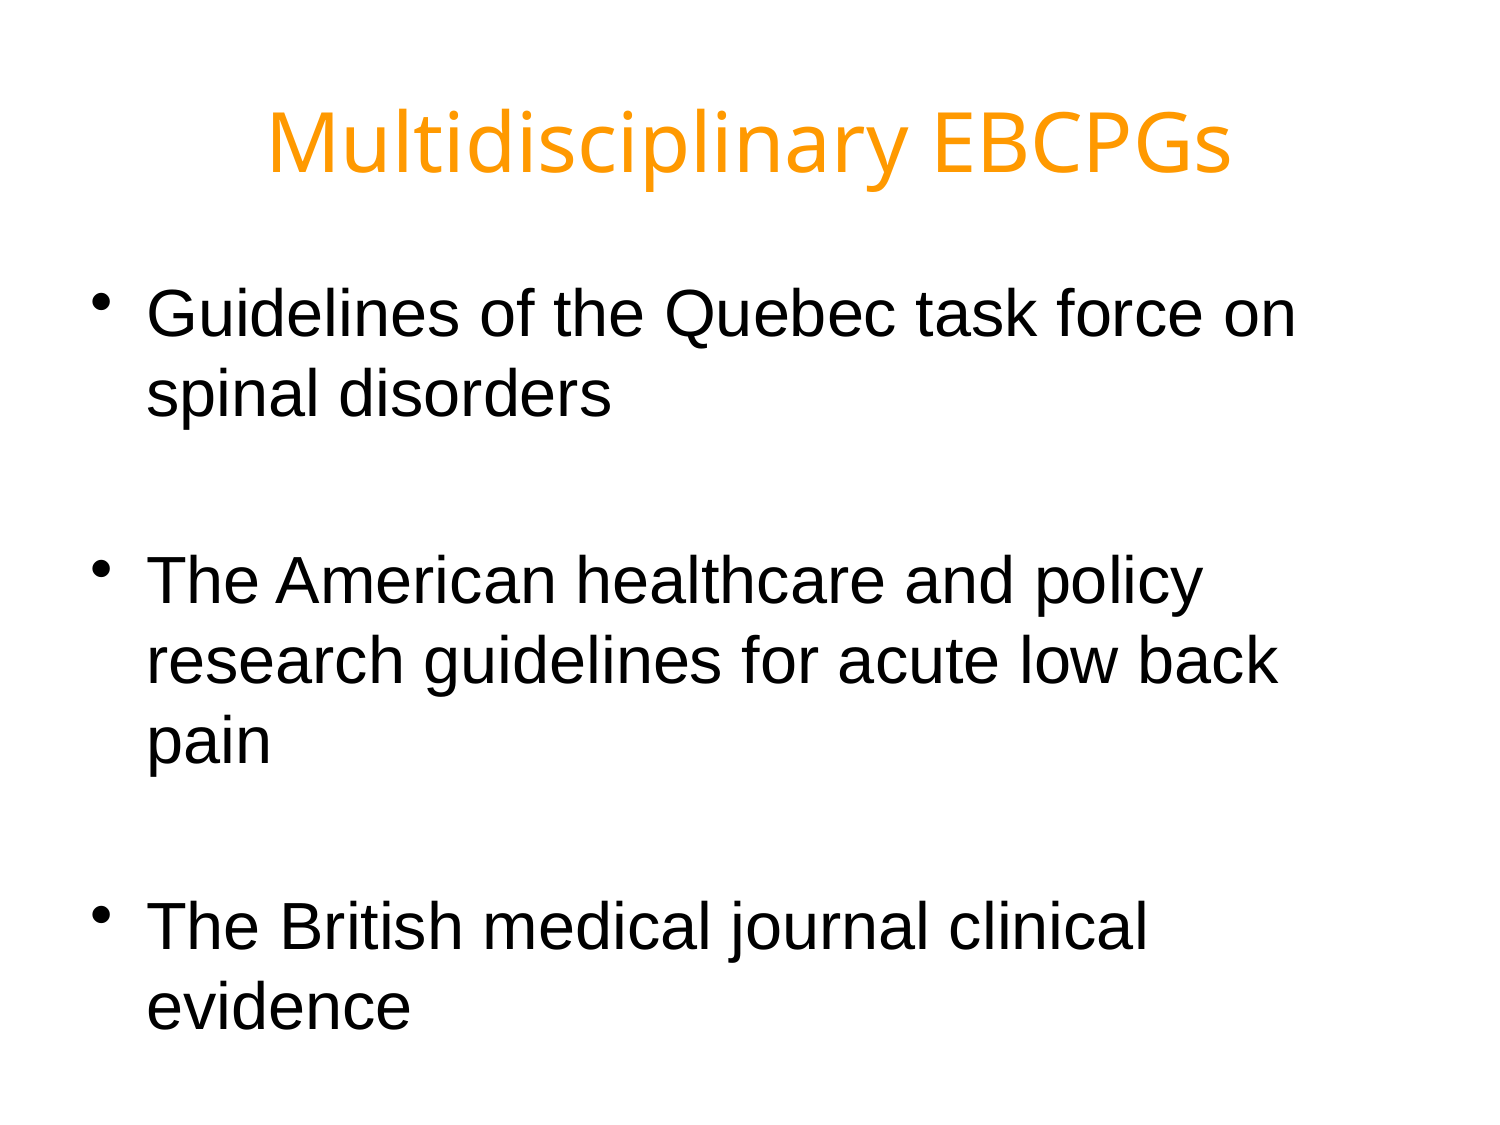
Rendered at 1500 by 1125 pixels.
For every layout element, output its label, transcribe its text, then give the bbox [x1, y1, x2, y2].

title Multidisciplinary EBCPGs [74, 44, 1426, 233]
list Guidelines of the Quebec task force on spinal disorders The American healthcare and policy research guidelines for acute low back pain The British medical journal clinical evidence [74, 262, 1426, 1006]
